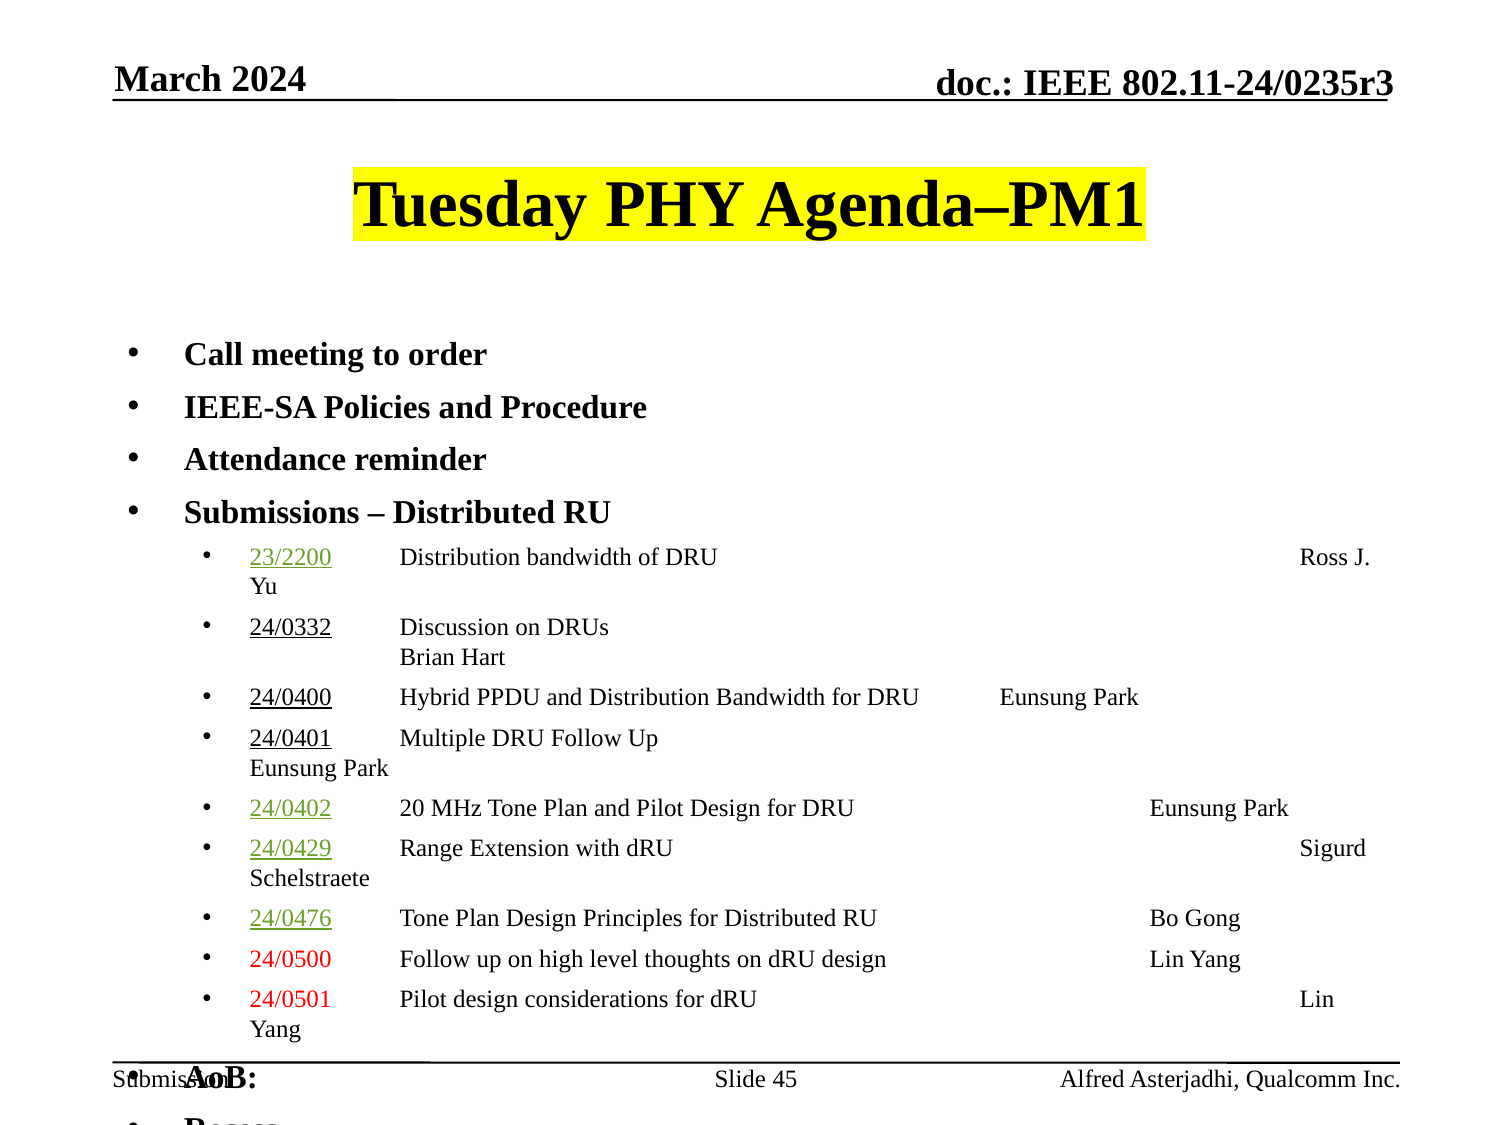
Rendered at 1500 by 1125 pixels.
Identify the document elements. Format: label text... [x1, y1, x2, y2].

slide_number Slide 45 [712, 1061, 800, 1123]
title Tuesday PHY Agenda–PM1 [112, 112, 1388, 288]
list Call meeting to order IEEE-SA Policies and Procedure Attendance reminder Submissions – Distributed RU 23/2200 Distribution bandwidth of DRU Ross J. Yu 24/0332 Discussion on DRUs Brian Hart 24/0400 Hybrid PPDU and Distribution Bandwidth for DRU Eunsung Park 24/0401 Multiple DRU Follow Up Eunsung Park 24/0402 20 MHz Tone Plan and Pilot Design for DRU Eunsung Park 24/0429 Range Extension with dRU Sigurd Schelstraete 24/0476 Tone Plan Design Principles for Distributed RU Bo Gong 24/0500 Follow up on high level thoughts on dRU design Lin Yang 24/0501 Pilot design considerations for dRU Lin Yang AoB: Recess [112, 324, 1388, 1063]
footer Alfred Asterjadhi, Qualcomm Inc. [878, 1061, 1402, 1093]
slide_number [114, 54, 423, 100]
